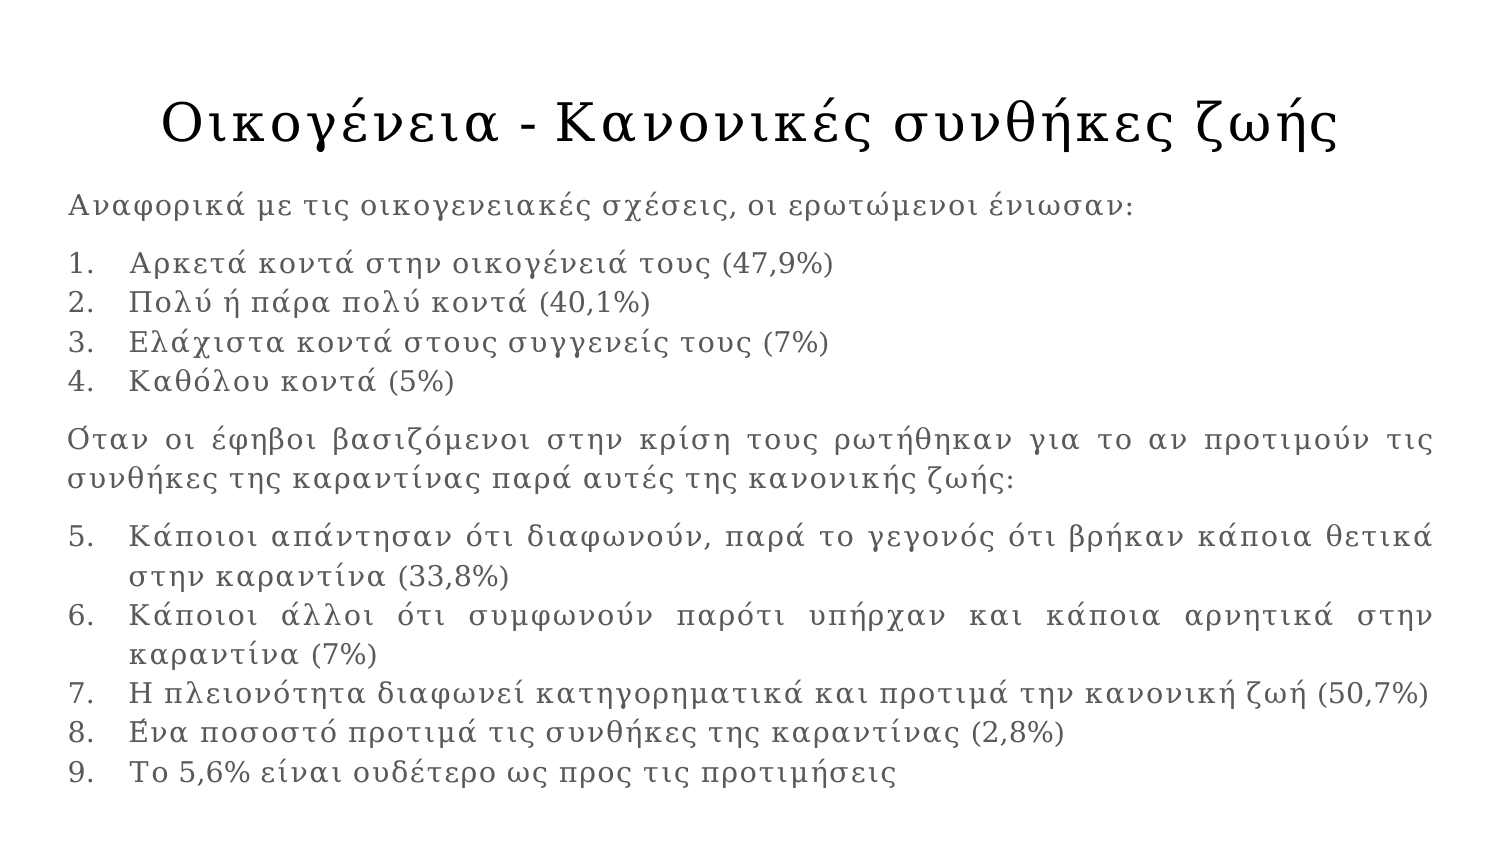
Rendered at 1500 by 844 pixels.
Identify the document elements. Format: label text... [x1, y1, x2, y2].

list Αναφορικά με τις οικογενειακές σχέσεις, οι ερωτώμενοι ένιωσαν: Αρκετά κοντά στην οικογένειά τους (47,9%) Πολύ ή πάρα πολύ κοντά (40,1%) Ελάχιστα κοντά στους συγγενείς τους (7%) Καθόλου κοντά (5%) Όταν οι έφηβοι βασιζόμενοι στην κρίση τους ρωτήθηκαν για το αν προτιμούν τις συνθήκες της καραντίνας παρά αυτές της κανονικής ζωής: Κάποιοι απάντησαν ότι διαφωνούν, παρά το γεγονός ότι βρήκαν κάποια θετικά στην καραντίνα (33,8%) Κάποιοι άλλοι ότι συμφωνούν παρότι υπήρχαν και κάποια αρνητικά στην καραντίνα (7%) Η πλειονότητα διαφωνεί κατηγορηματικά και προτιμά την κανονική ζωή (50,7%) Ένα ποσοστό προτιμά τις συνθήκες της καραντίνας (2,8%) Το 5,6% είναι ουδέτερο ως προς τις προτιμήσεις [51, 166, 1449, 844]
title Οικογένεια - Κανονικές συνθήκες ζωής [51, 72, 1449, 166]
